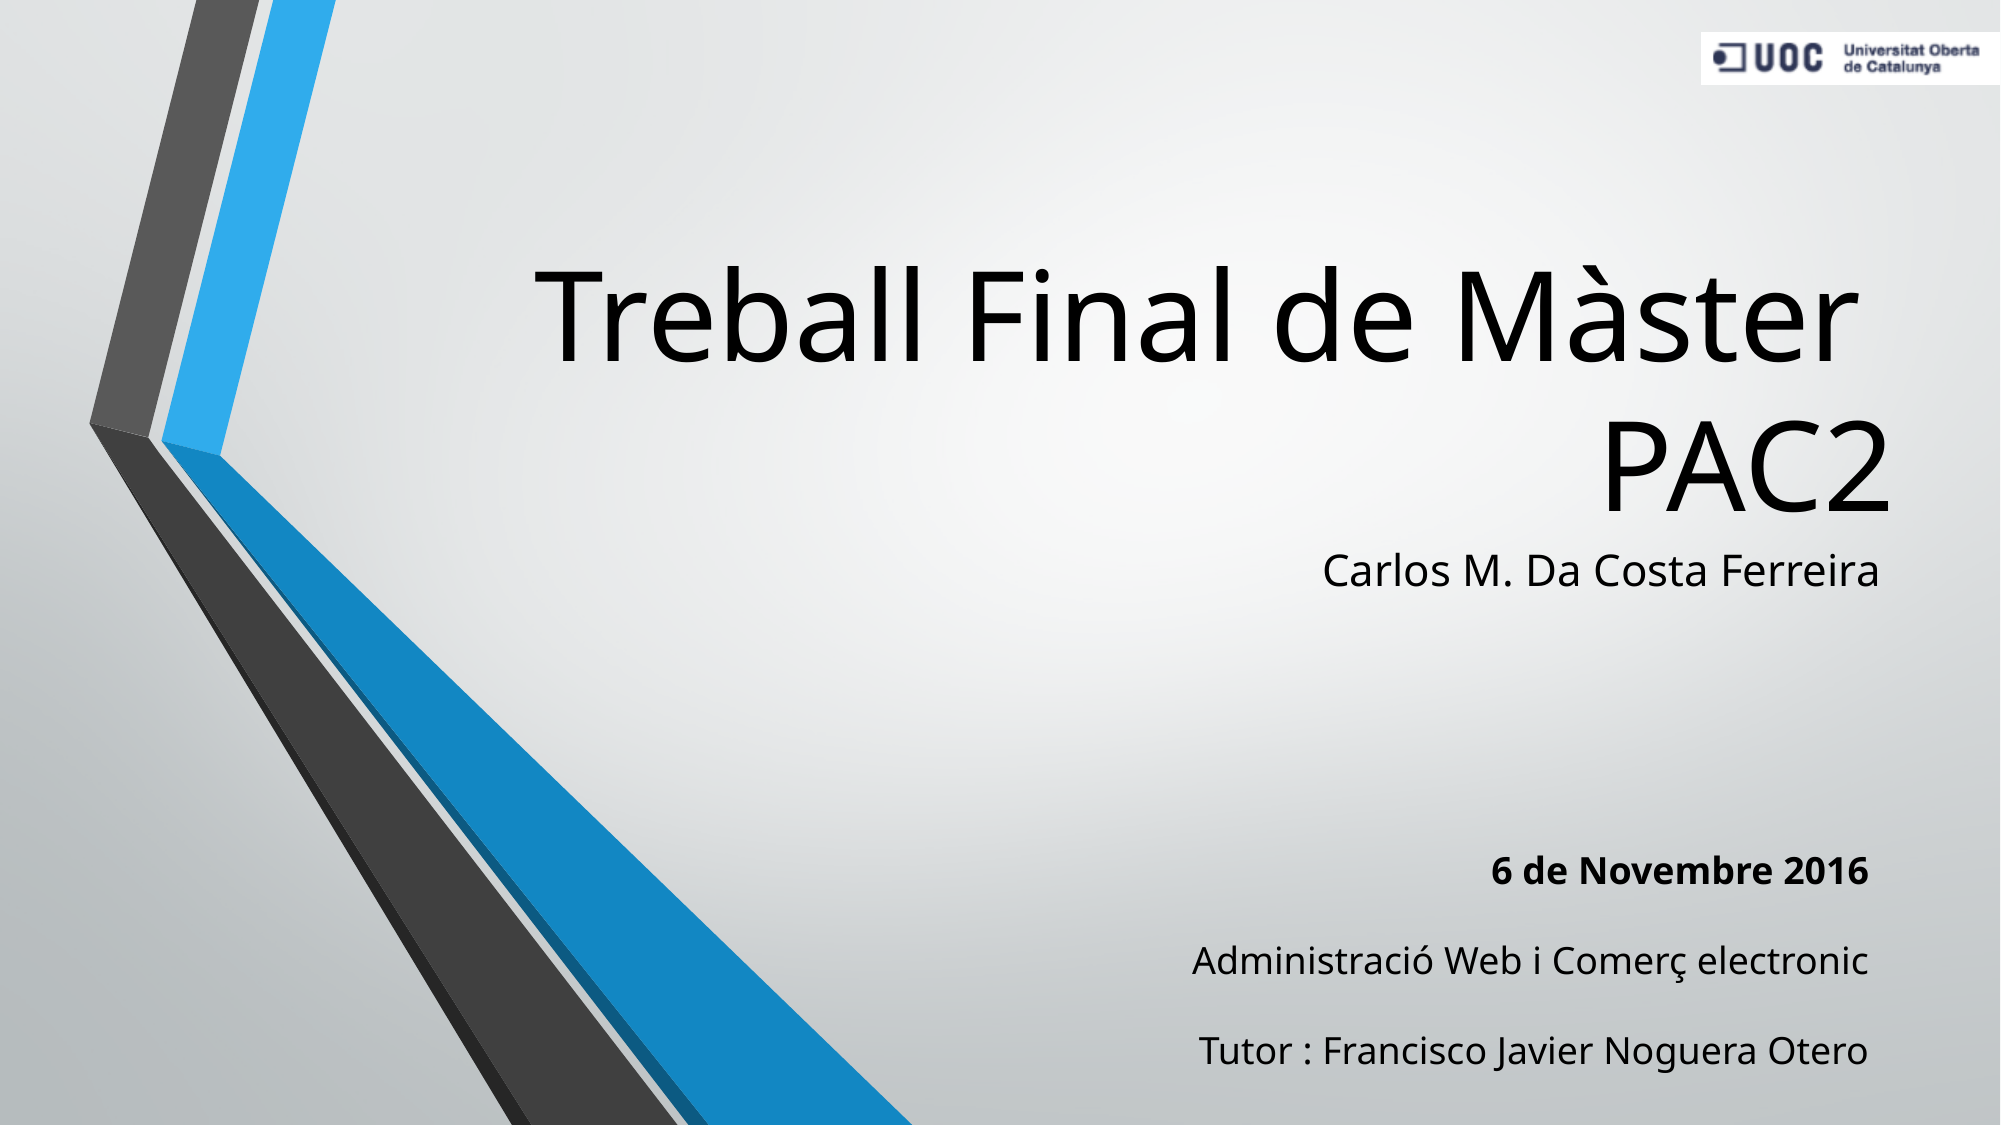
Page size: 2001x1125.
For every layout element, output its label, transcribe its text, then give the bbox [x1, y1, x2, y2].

picture [1701, 32, 2000, 85]
title Treball Final de Màster PAC2 [503, 115, 1911, 545]
text_box 6 de Novembre 2016 Administració Web i Comerç electronic Tutor : Francisco Javier Noguera Otero [884, 839, 1885, 1080]
subtitle Carlos M. Da Costa Ferreira [750, 535, 1897, 632]
